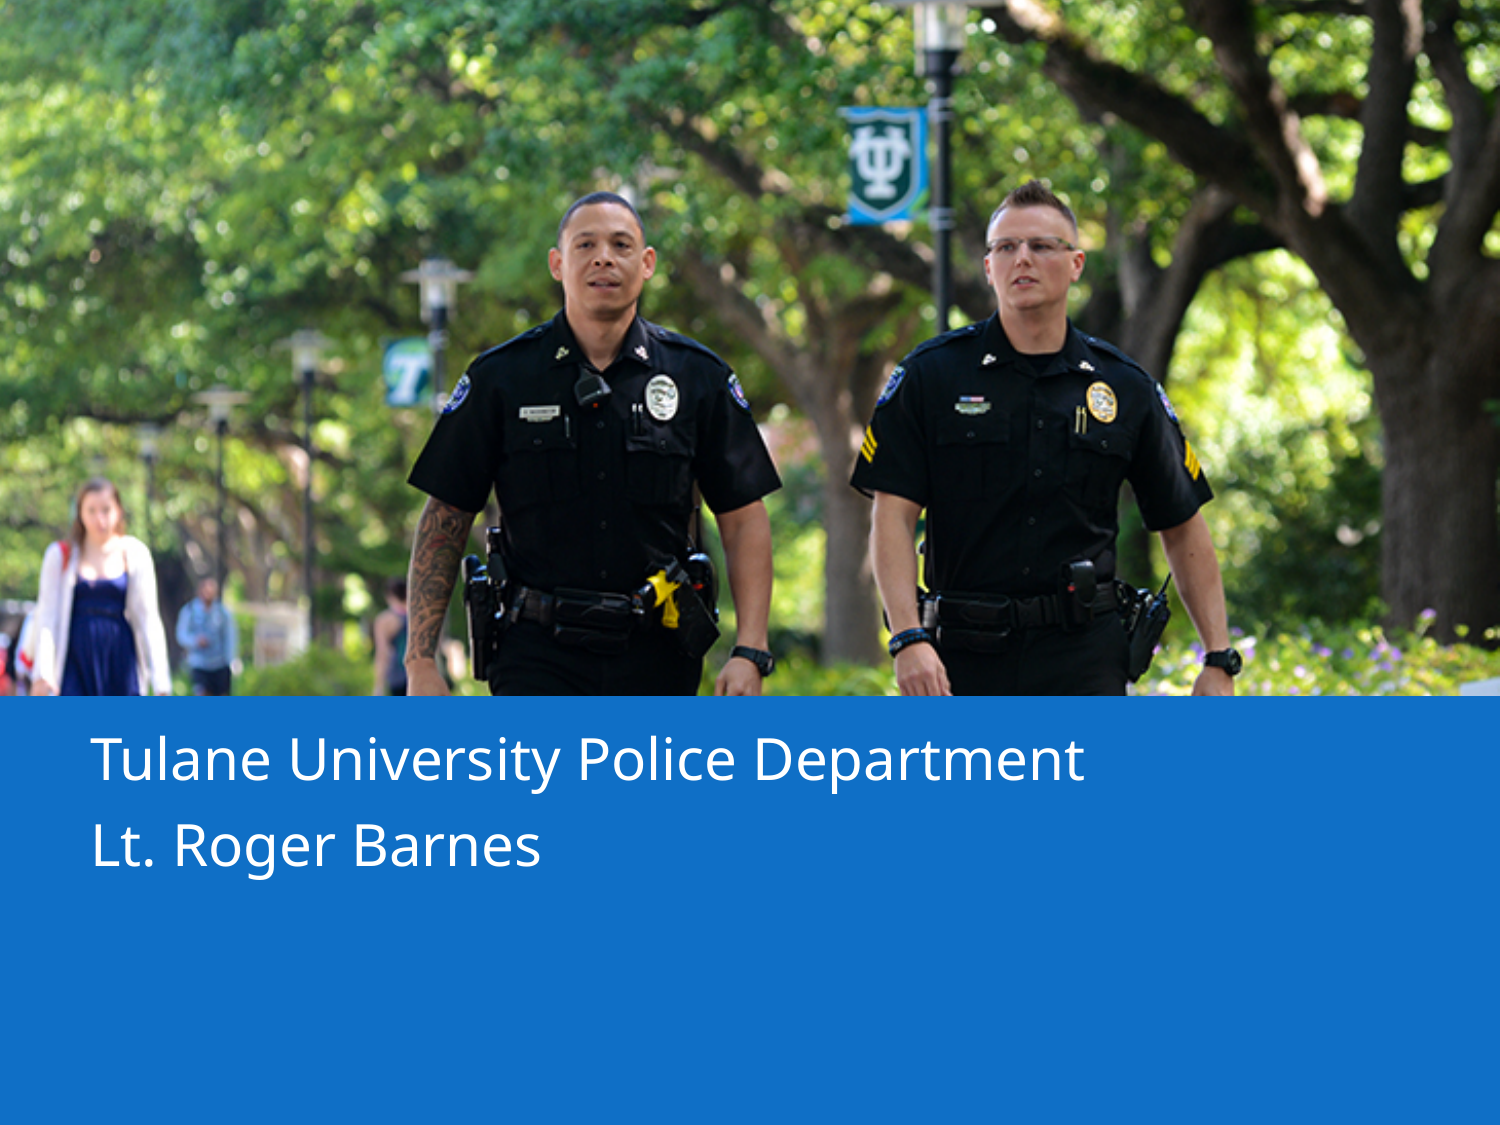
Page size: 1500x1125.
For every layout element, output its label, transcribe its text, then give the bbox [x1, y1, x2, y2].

subtitle Tulane University Police Department Lt. Roger Barnes [75, 725, 1419, 1021]
picture [0, 0, 1500, 697]
